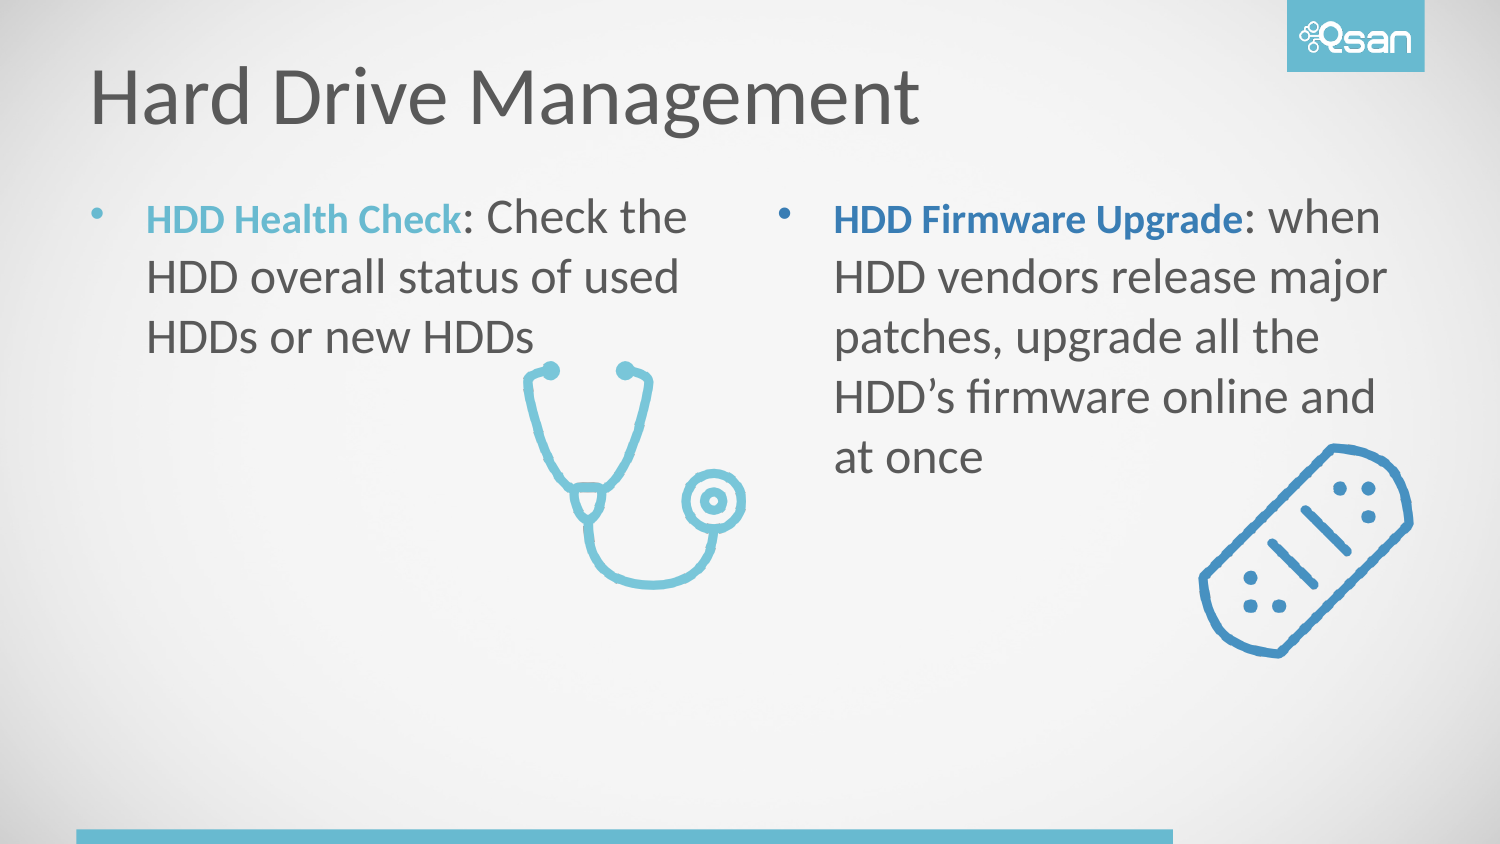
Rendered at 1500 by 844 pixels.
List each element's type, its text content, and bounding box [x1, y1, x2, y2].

picture [1299, 21, 1411, 33]
list HDD Health Check: Check the HDD overall status of used HDDs or new HDDs [75, 176, 738, 487]
picture [0, 0, 1500, 844]
list HDD Firmware Upgrade: when HDD vendors release major patches, upgrade all the HDD’s firmware online and at once [762, 176, 1425, 485]
title Hard Drive Management [75, 33, 1425, 175]
